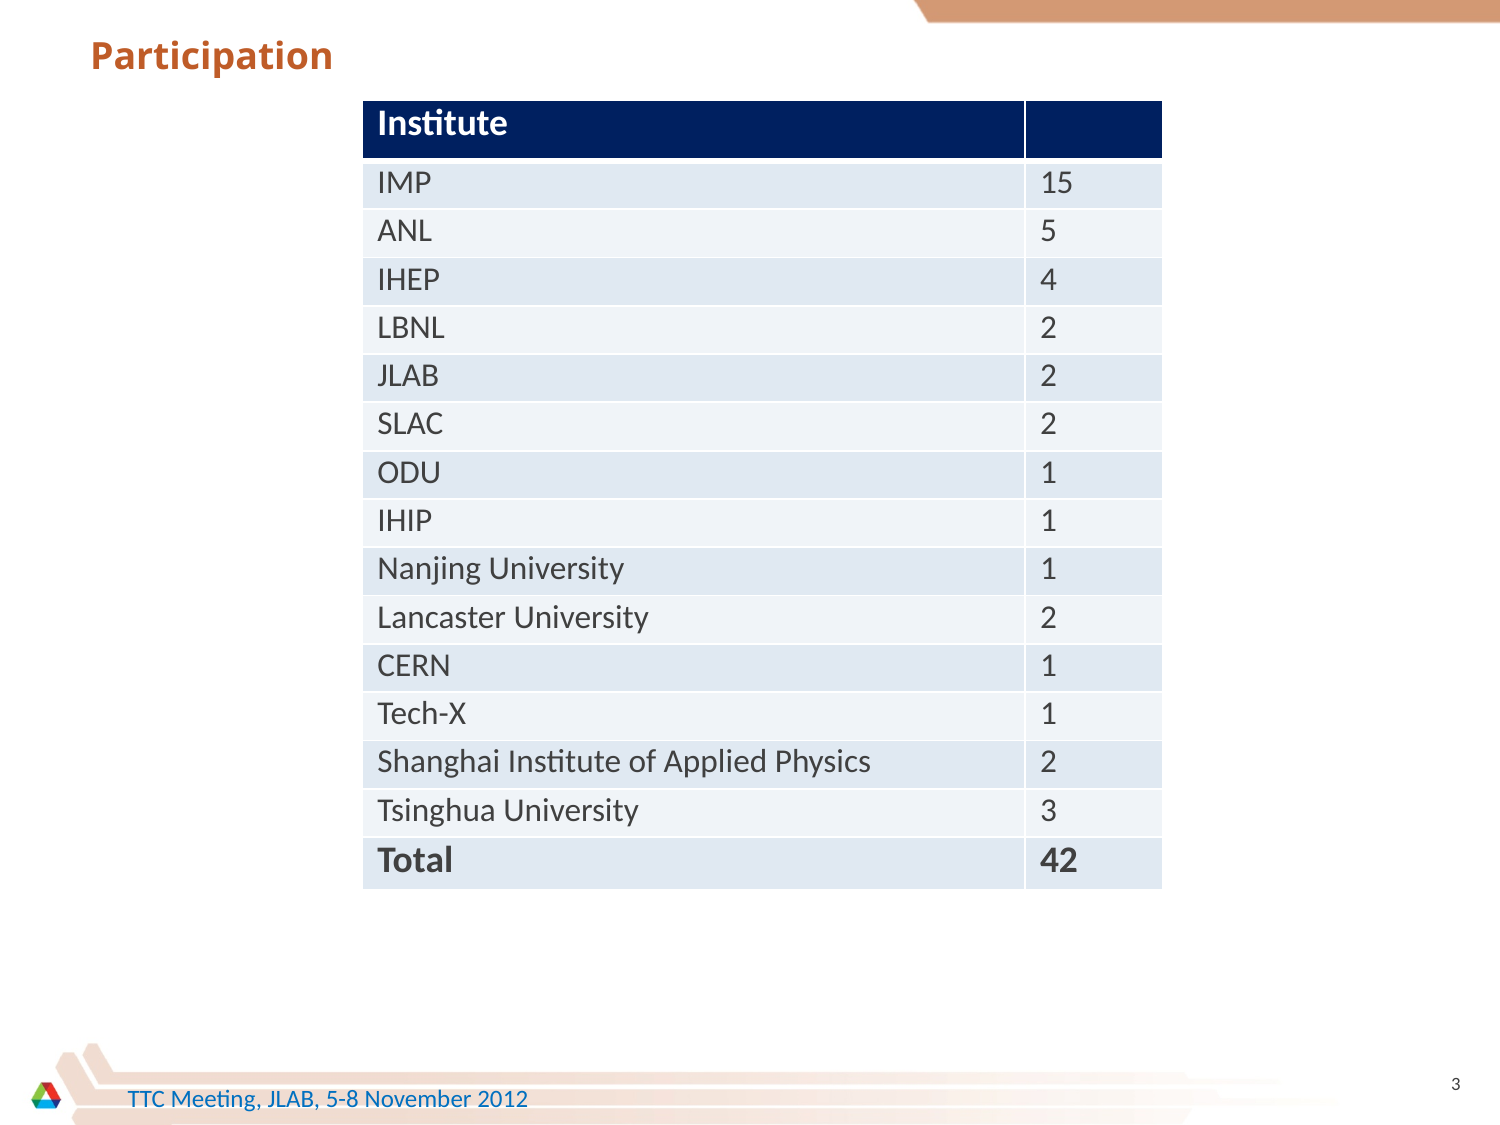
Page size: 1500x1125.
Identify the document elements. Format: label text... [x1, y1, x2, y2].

picture [0, 1037, 1500, 1125]
picture [0, 0, 1500, 24]
table_cell JLAB [363, 355, 1024, 401]
table_cell Lancaster University [363, 596, 1024, 643]
table_header Institute [363, 101, 1024, 158]
table_cell Tech-X [363, 693, 1024, 740]
table_cell 15 [1026, 164, 1162, 208]
table_cell 1 [1026, 645, 1162, 691]
table_cell Nanjing University [363, 548, 1024, 595]
table_cell IMP [363, 164, 1024, 208]
table_cell 42 [1026, 838, 1162, 889]
table_cell Tsinghua University [363, 790, 1024, 836]
table_cell CERN [363, 645, 1024, 691]
table_cell 2 [1026, 741, 1162, 788]
table_cell 1 [1026, 548, 1162, 595]
table_cell 3 [1026, 790, 1162, 836]
table_cell 2 [1026, 307, 1162, 353]
table_cell Total [363, 838, 1024, 889]
table_cell 1 [1026, 500, 1162, 546]
table_cell 2 [1026, 355, 1162, 401]
table_cell SLAC [363, 403, 1024, 450]
table_cell Shanghai Institute of Applied Physics [363, 741, 1024, 788]
table_cell ANL [363, 210, 1024, 257]
table_cell 1 [1026, 452, 1162, 498]
table_cell IHEP [363, 258, 1024, 305]
table_cell 5 [1026, 210, 1162, 257]
table_cell LBNL [363, 307, 1024, 353]
table_cell ODU [363, 452, 1024, 498]
title Participation [74, 24, 1426, 93]
table_cell 1 [1026, 693, 1162, 740]
table_header [1026, 101, 1162, 158]
table_cell 2 [1026, 596, 1162, 643]
slide_number 3 [1412, 1064, 1476, 1125]
footer TTC Meeting, JLAB, 5-8 November 2012 [112, 1074, 1088, 1125]
table_cell 2 [1026, 403, 1162, 450]
table_cell 4 [1026, 258, 1162, 305]
table_cell IHIP [363, 500, 1024, 546]
